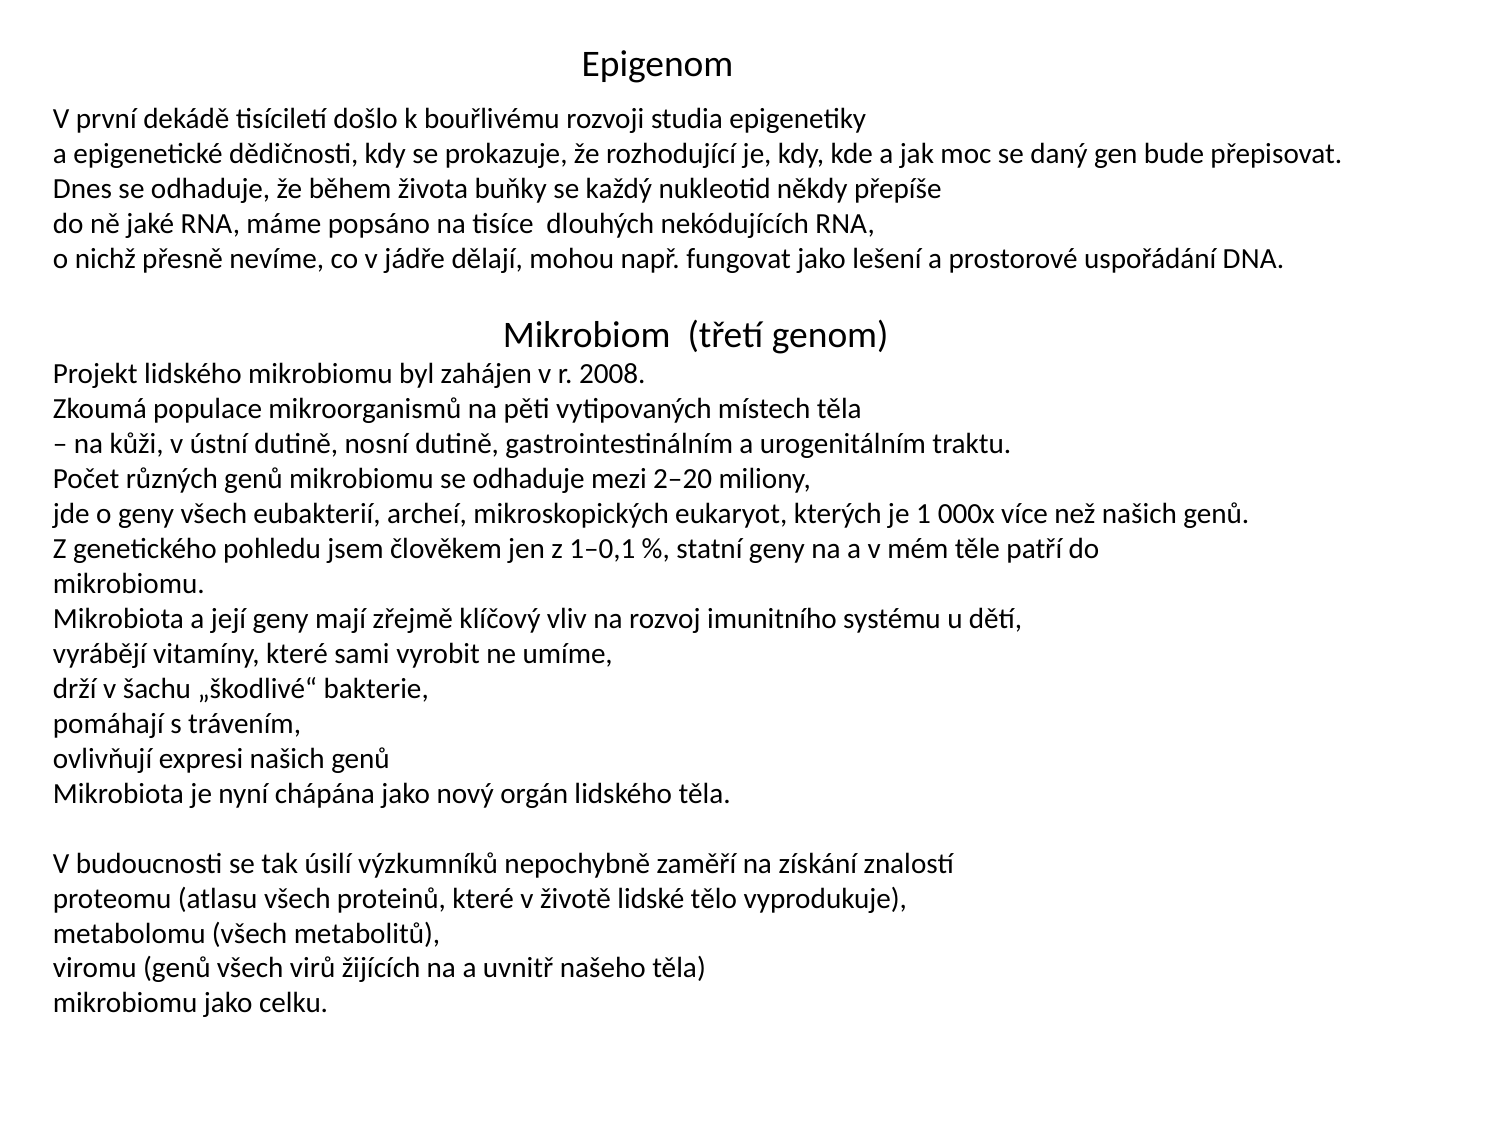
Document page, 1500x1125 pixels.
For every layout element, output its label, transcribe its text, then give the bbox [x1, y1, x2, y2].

text_box V první dekádě tisíciletí došlo k bouřlivému rozvoji studia epigenetiky a epigenetické dědičnosti, kdy se prokazuje, že rozhodující je, kdy, kde a jak moc se daný gen bude přepisovat. Dnes se odhaduje, že během života buňky se každý nukleotid někdy přepíše do ně jaké RNA, máme popsáno na tisíce dlouhých nekódujících RNA, o nichž přesně nevíme, co v jádře dělají, mohou např. fungovat jako lešení a prostorové uspořádání DNA. Mikrobiom (třetí genom) Projekt lidského mikrobiomu byl zahájen v r. 2008. Zkoumá populace mikroorganismů na pěti vytipovaných místech těla – na kůži, v ústní dutině, nosní dutině, gastrointestinálním a urogenitálním traktu. Počet různých genů mikrobiomu se odhaduje mezi 2–20 miliony, jde o geny všech eubakterií, archeí, mikroskopických eukaryot, kterých je 1 000x více než našich genů. Z genetického pohledu jsem člověkem jen z 1–0,1 %, statní geny na a v mém těle patří do mikrobiomu. Mikrobiota a její geny mají zřejmě klíčový vliv na rozvoj imunitního systému u dětí, vyrábějí vitamíny, které sami vyrobit ne umíme, drží v šachu „škodlivé“ bakterie, pomáhají s trávením, ovlivňují expresi našich genů Mikrobiota je nyní chápána jako nový orgán lidského těla. V budoucnosti se tak úsilí výzkumníků nepochybně zaměří na získání znalostí proteomu (atlasu všech proteinů, které v životě lidské tělo vyprodukuje), metabolomu (všech metabolitů), viromu (genů všech virů žijících na a uvnitř našeho těla) mikrobiomu jako celku. [38, 92, 1365, 1062]
text_box Epigenom [566, 31, 749, 91]
